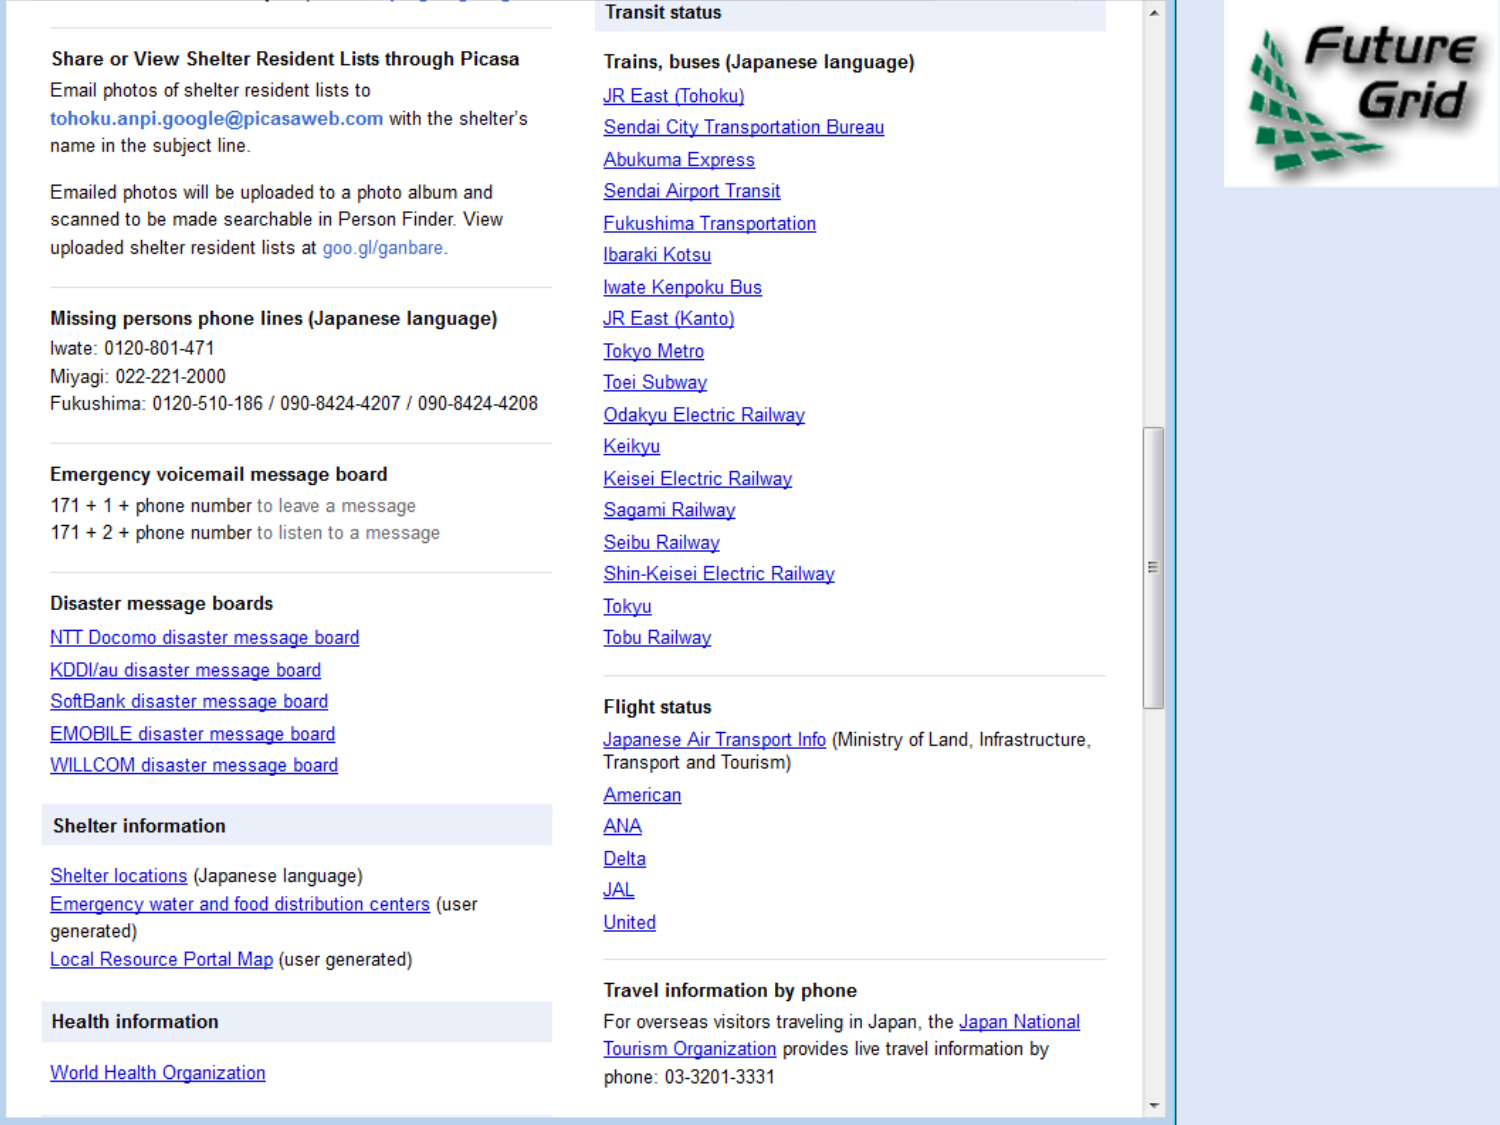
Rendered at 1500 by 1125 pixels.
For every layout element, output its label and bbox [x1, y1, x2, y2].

picture [0, 0, 1177, 1125]
picture [1224, 0, 1500, 188]
